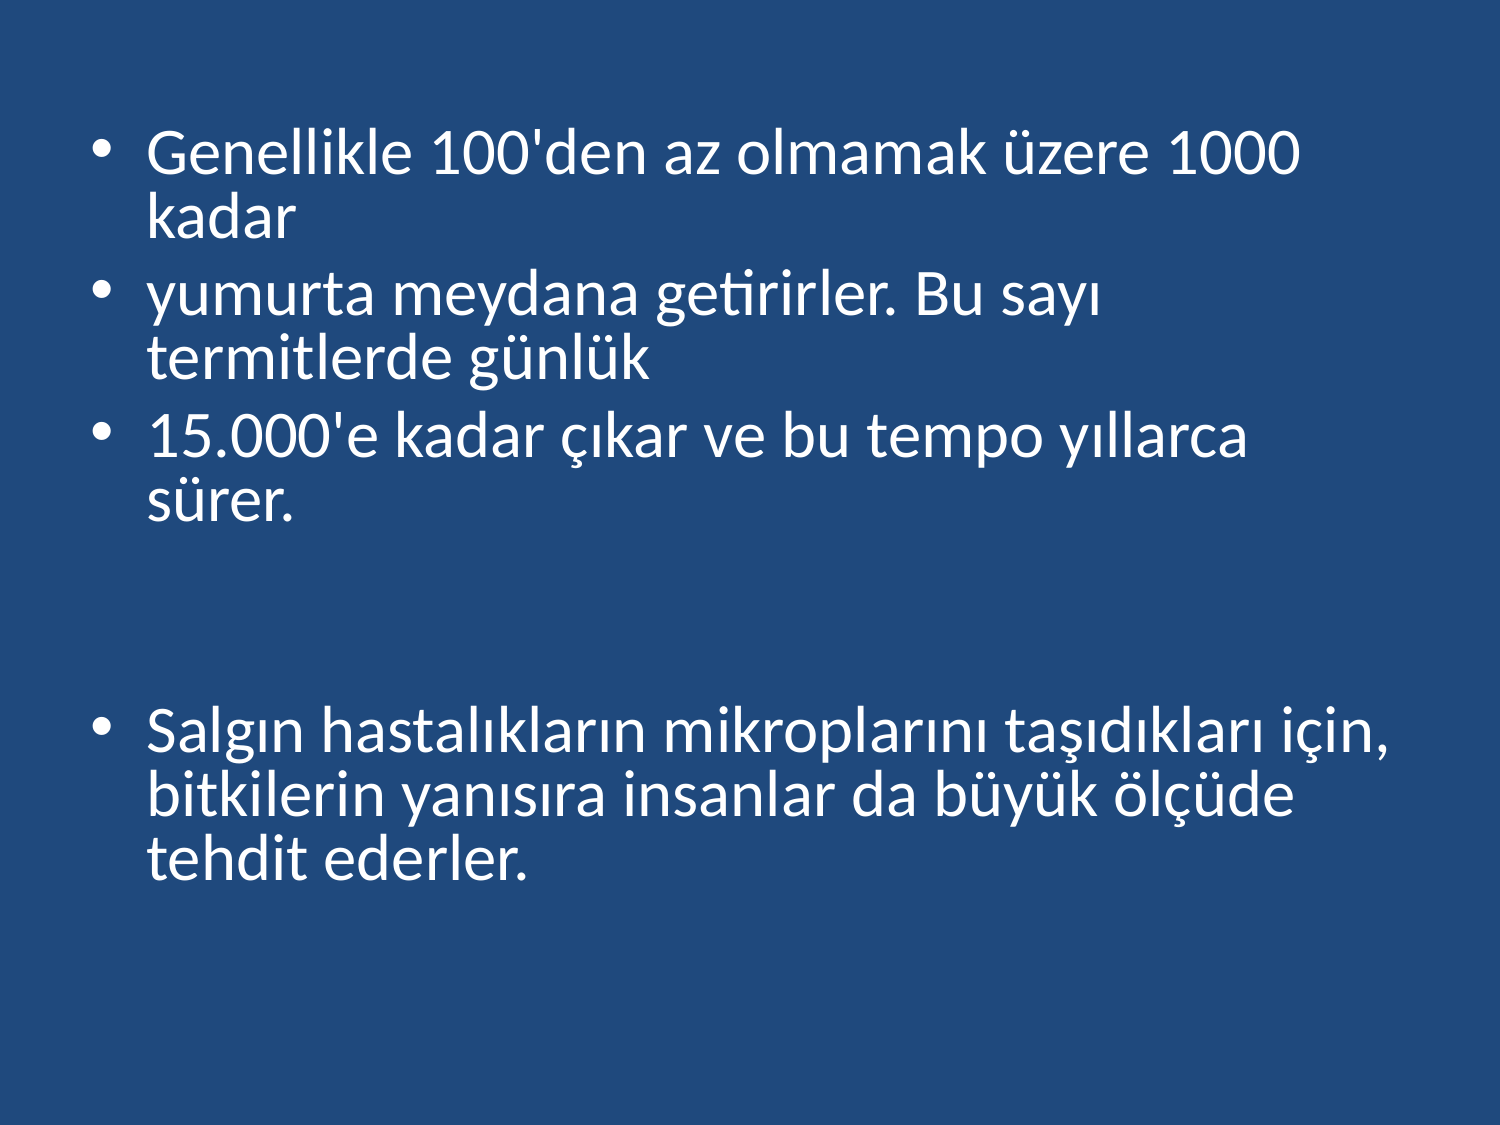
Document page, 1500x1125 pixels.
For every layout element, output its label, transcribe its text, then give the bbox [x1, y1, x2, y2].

list Genellikle 100'den az olmamak üzere 1000 kadar yumurta meydana getirirler. Bu sayı termitlerde günlük 15.000'e kadar çıkar ve bu tempo yıllarca sürer. Salgın hastalıkların mikroplarını taşıdıkları için, bitkilerin yanısıra insanlar da büyük ölçüde tehdit ederler. [75, 35, 1425, 1102]
